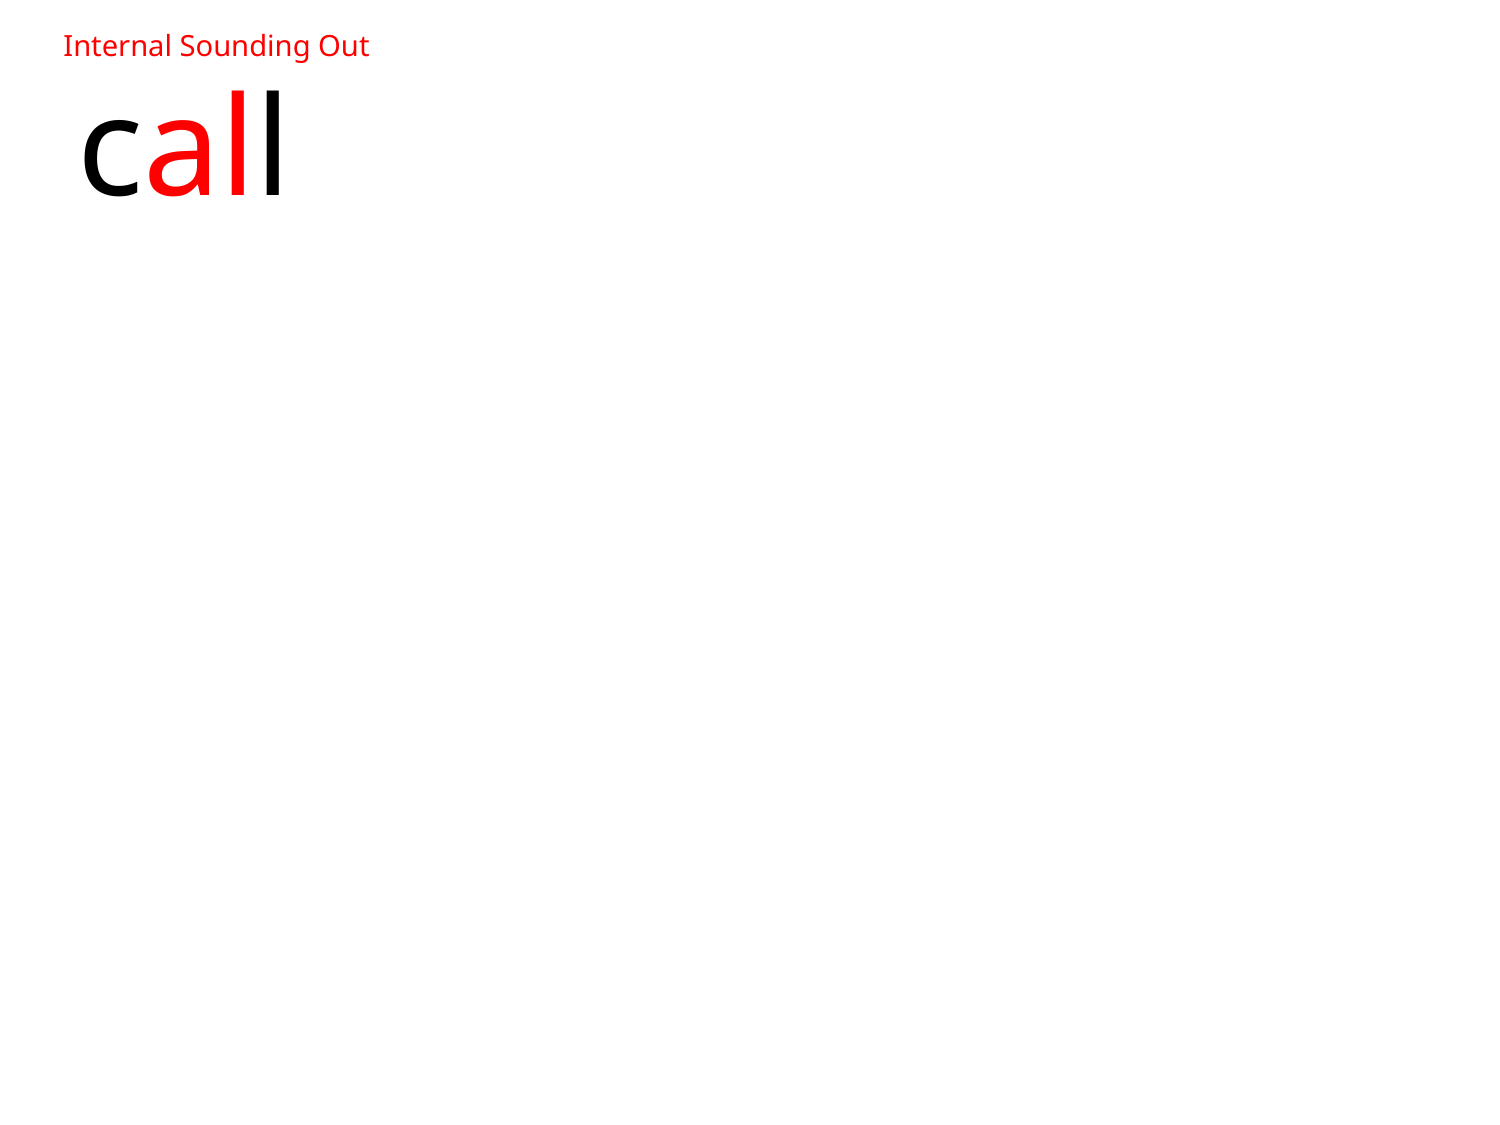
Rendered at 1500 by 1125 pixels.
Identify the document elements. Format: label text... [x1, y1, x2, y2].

text_box Internal Sounding Out [48, 20, 492, 70]
text_box call [26, 50, 1465, 230]
